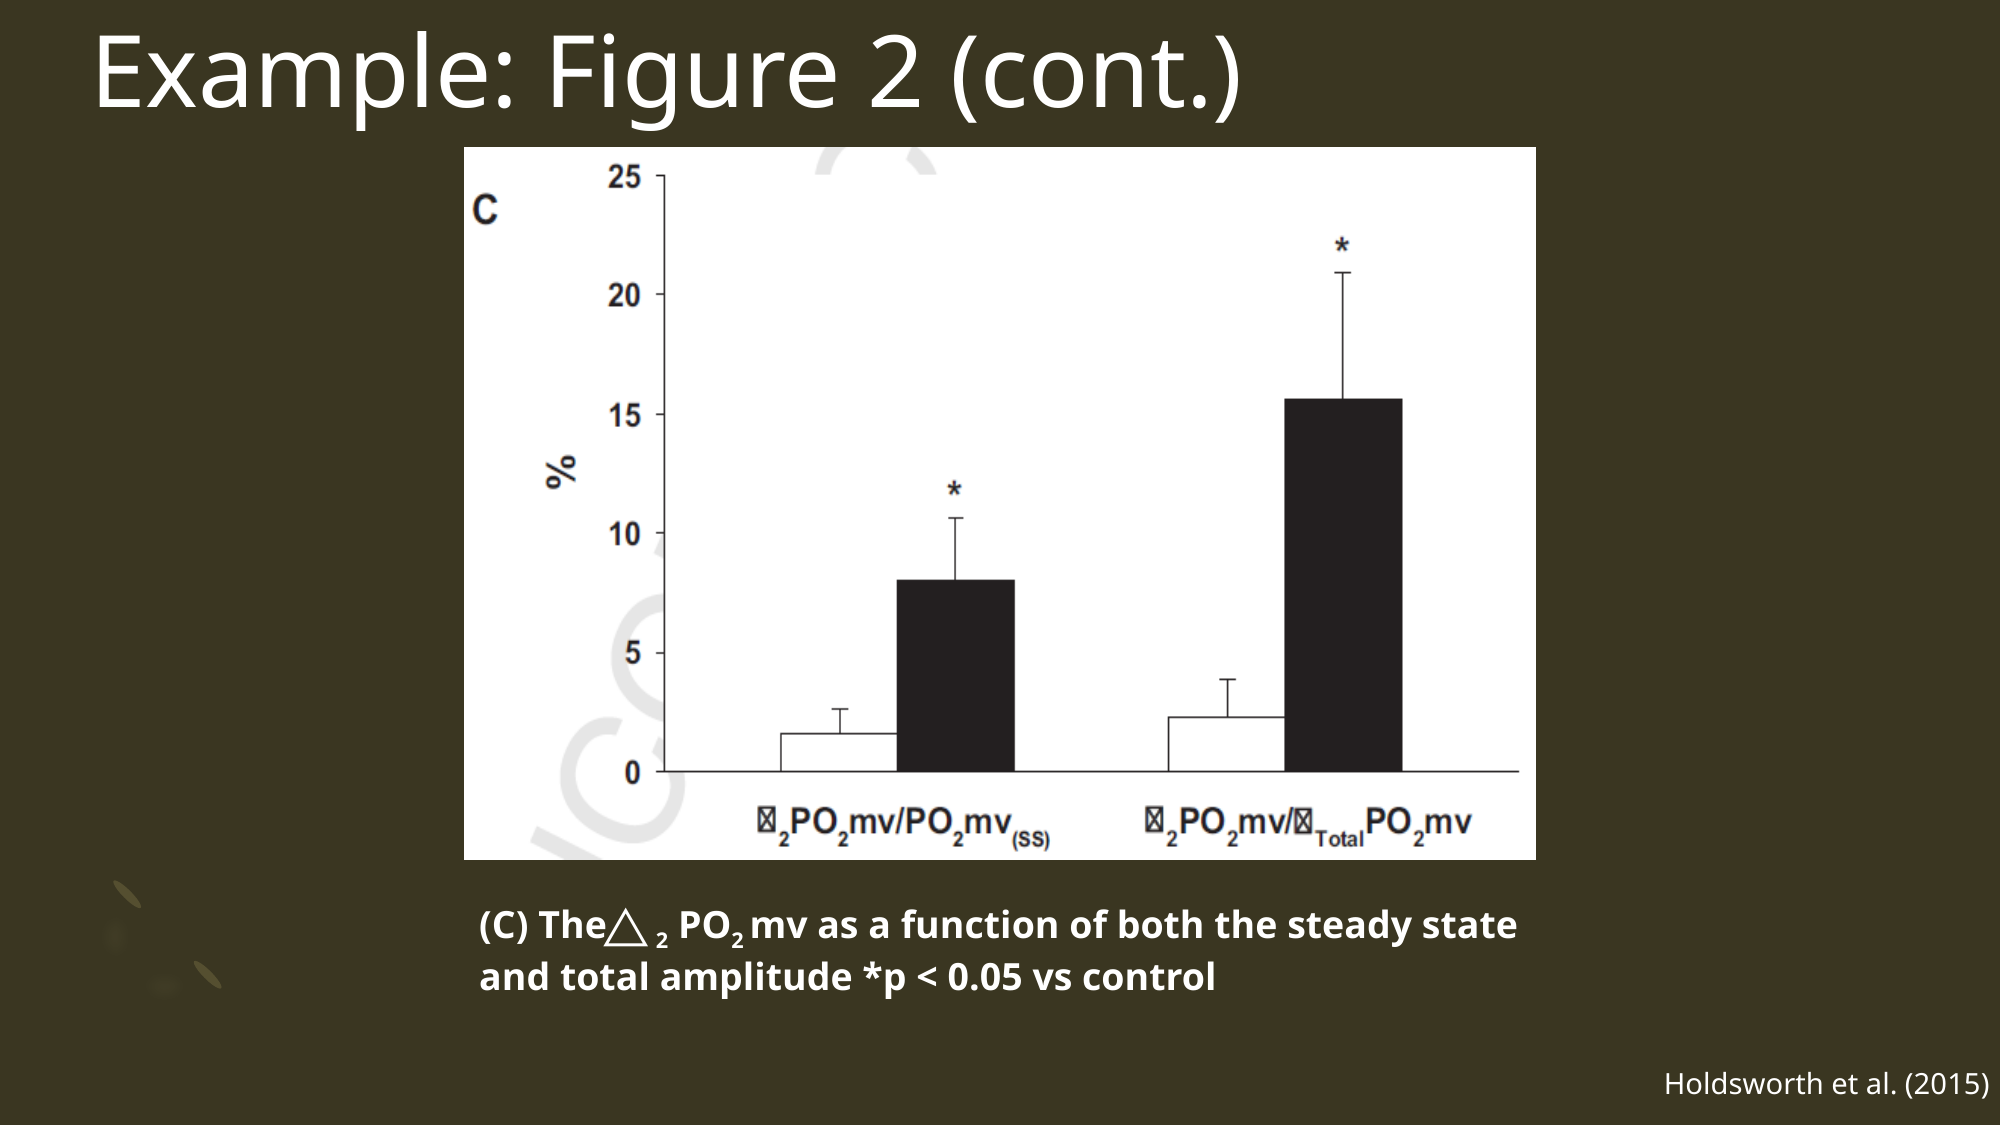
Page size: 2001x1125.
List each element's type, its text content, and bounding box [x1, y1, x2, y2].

picture [464, 147, 1536, 860]
text_box Holdsworth et al. (2015) [1648, 1058, 2000, 1108]
title Example: Figure 2 (cont.) [90, 7, 1910, 226]
text_box (C) The ⃤ 2 PO2 mv as a function of both the steady state and total amplitude *p < 0.05 vs control [464, 894, 1584, 1005]
